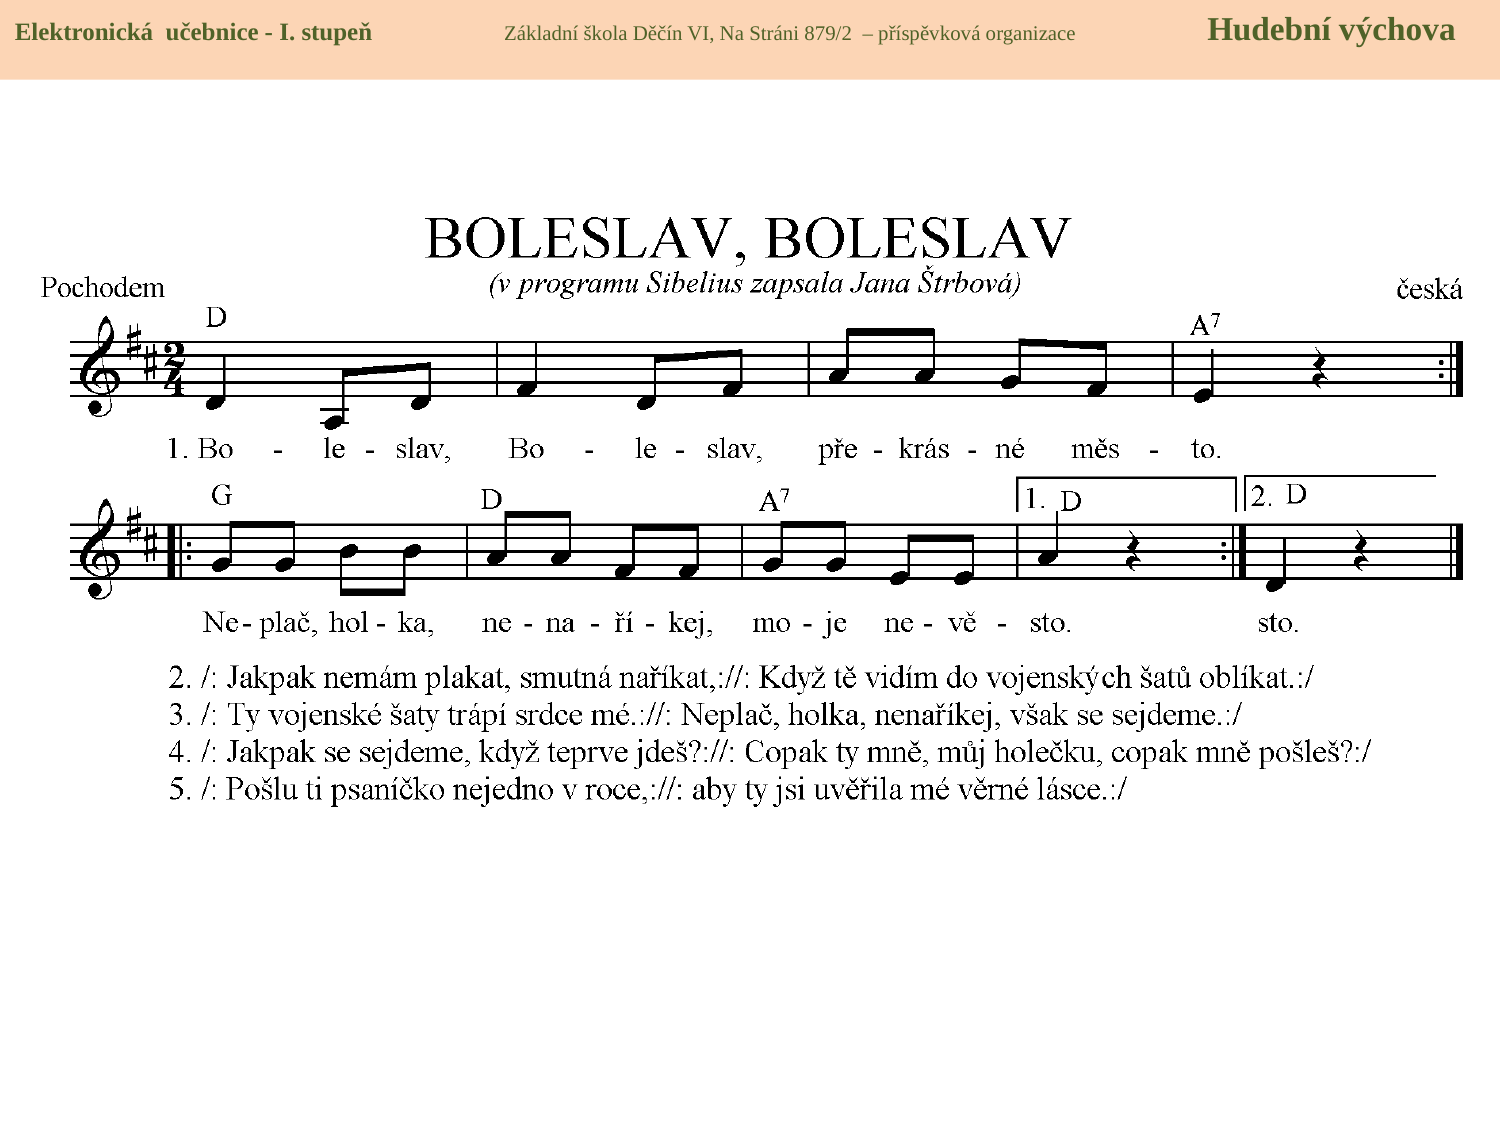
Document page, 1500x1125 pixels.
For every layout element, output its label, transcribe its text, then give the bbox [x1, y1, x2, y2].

text_box Elektronická učebnice - I. stupeň Základní škola Děčín VI, Na Stráni 879/2 – příspěvková organizace Hudební výchova [0, 0, 1500, 80]
picture [30, 207, 1470, 815]
